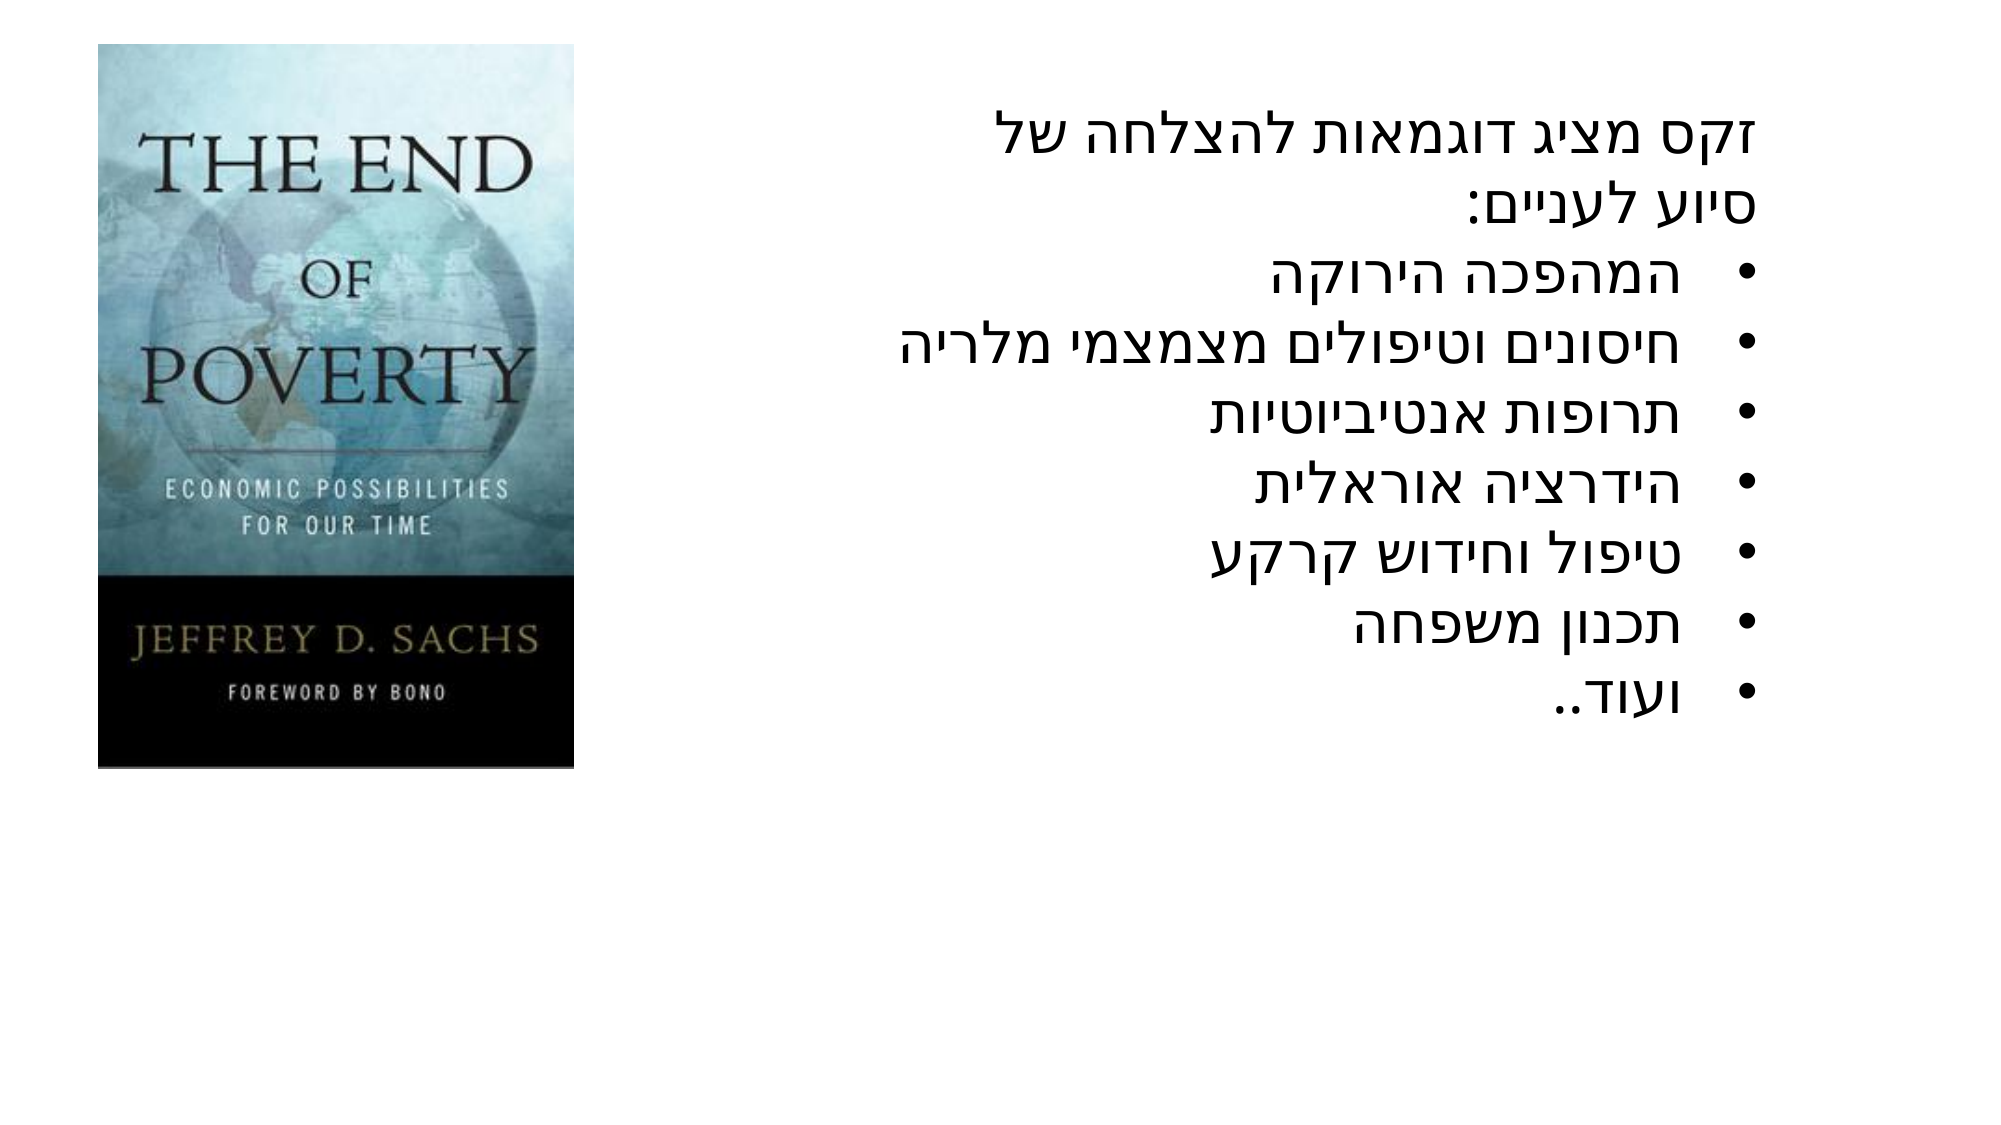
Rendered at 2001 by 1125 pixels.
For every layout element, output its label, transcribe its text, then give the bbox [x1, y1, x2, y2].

text_box זקס מציג דוגמאות להצלחה של סיוע לעניים: המהפכה הירוקה חיסונים וטיפולים מצמצמי מלריה תרופות אנטיביוטיות הידרציה אוראלית טיפול וחידוש קרקע תכנון משפחה ועוד.. [880, 87, 1774, 943]
picture [98, 44, 574, 769]
